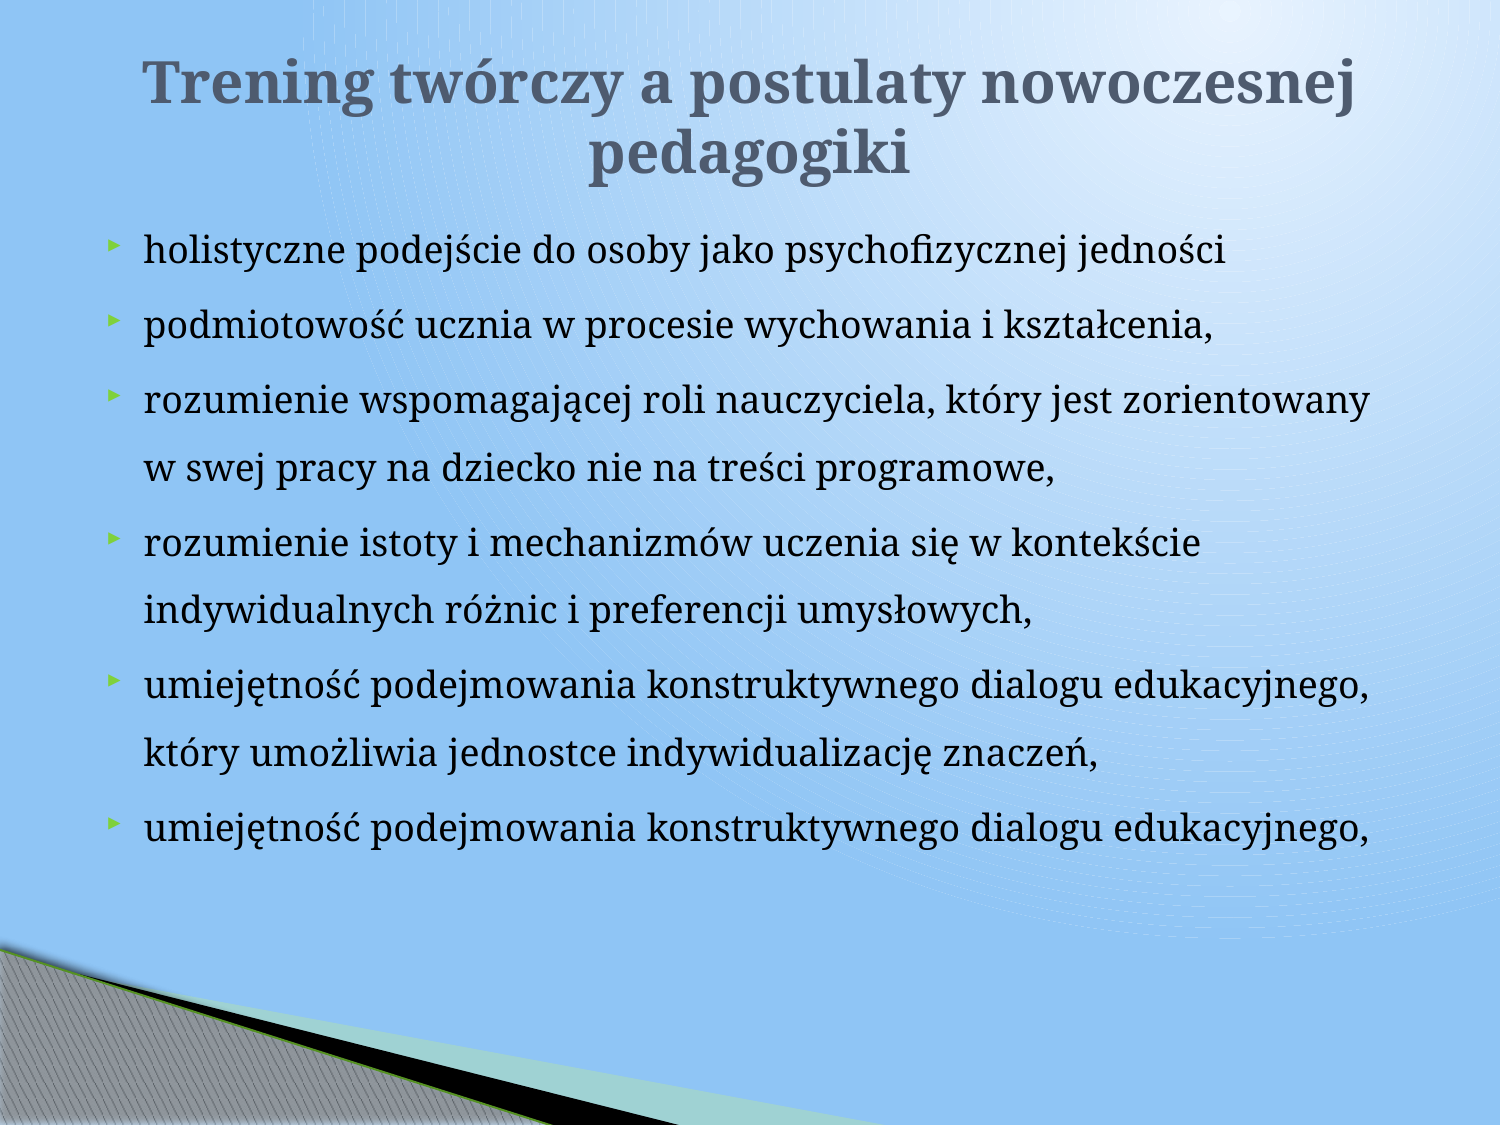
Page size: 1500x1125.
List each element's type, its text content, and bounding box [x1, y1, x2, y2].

list holistyczne podejście do osoby jako psychofizycznej jedności podmiotowość ucznia w procesie wychowania i kształcenia, rozumienie wspomagającej roli nauczyciela, który jest zorientowany w swej pracy na dziecko nie na treści programowe, rozumienie istoty i mechanizmów uczenia się w kontekście indywidualnych różnic i preferencji umysłowych, umiejętność podejmowania konstruktywnego dialogu edukacyjnego, który umożliwia jednostce indywidualizację znaczeń, umiejętność podejmowania konstruktywnego dialogu edukacyjnego, [75, 196, 1425, 986]
title Trening twórczy a postulaty nowoczesnej pedagogiki [75, 45, 1425, 185]
